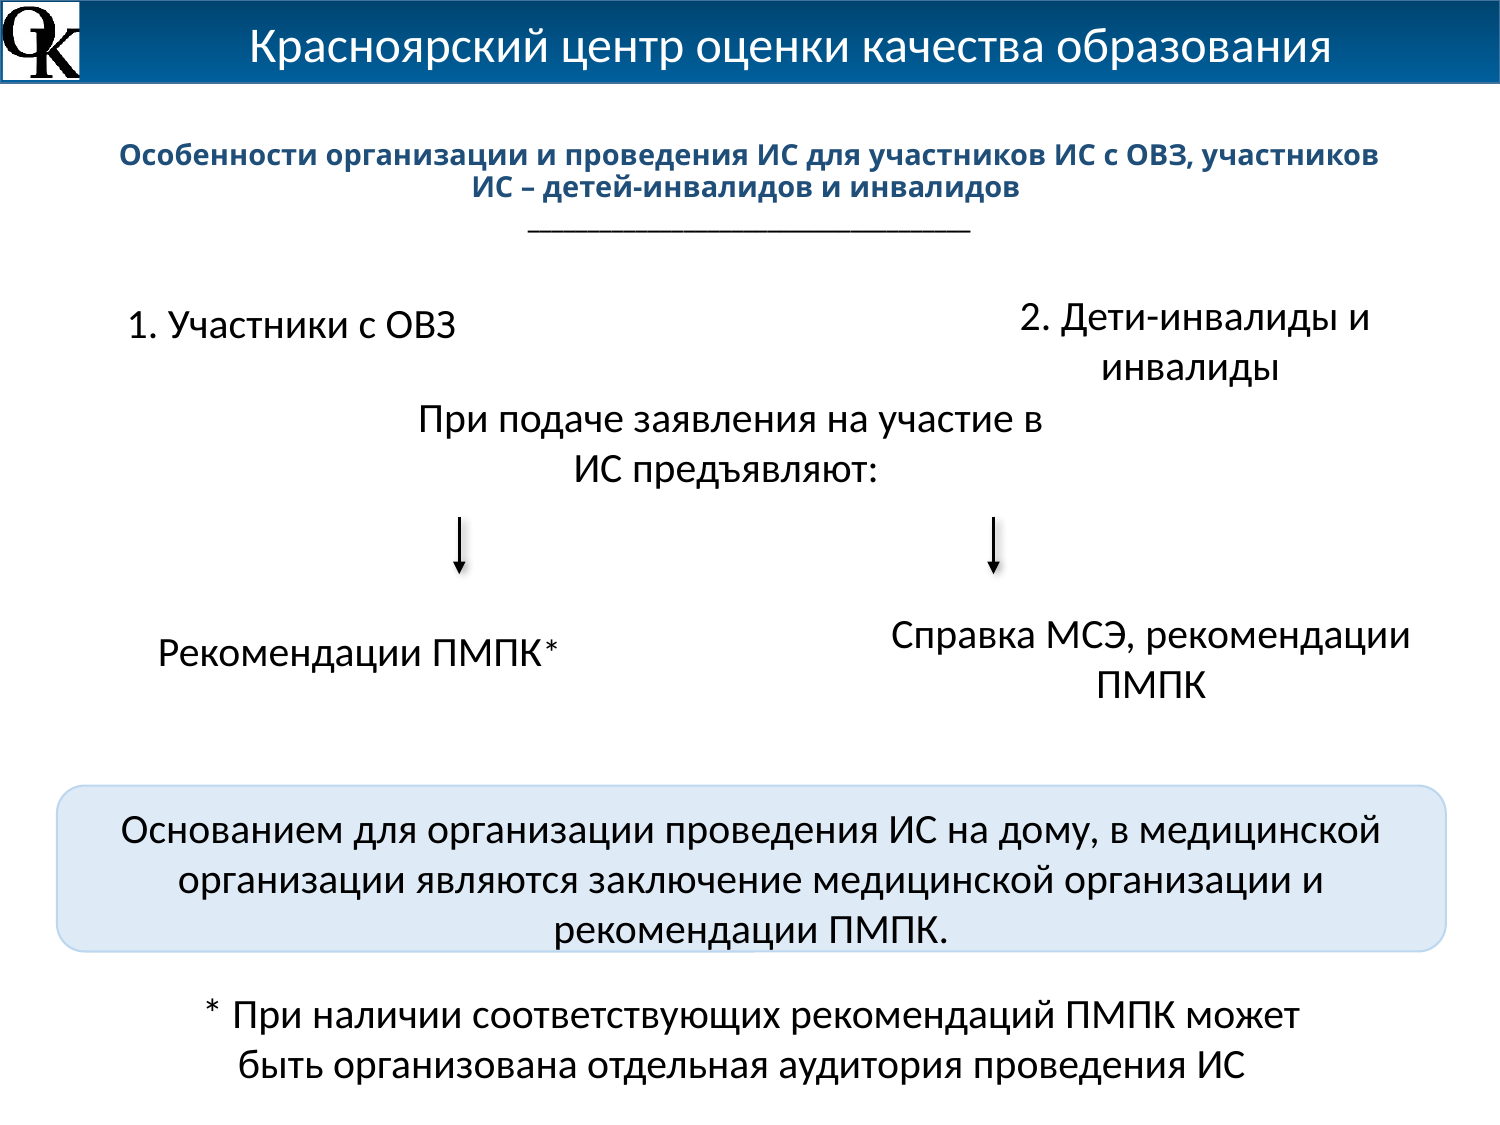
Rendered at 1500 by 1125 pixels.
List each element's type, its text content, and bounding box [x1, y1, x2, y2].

title Особенности организации и проведения ИС для участников ИС с ОВЗ, участников ИС – детей-инвалидов и инвалидов _____________________________________ [103, 133, 1397, 278]
picture [2, 2, 80, 80]
text_box [0, 0, 1500, 84]
text_box 1. Участники с ОВЗ [103, 289, 480, 355]
text_box [63, 784, 1440, 794]
text_box * При наличии соответствующих рекомендаций ПМПК может быть организована отдельная аудитория проведения ИС [147, 979, 1356, 1095]
text_box Рекомендации ПМПК* [143, 617, 643, 682]
text_box 2. Дети-инвалиды и инвалиды [930, 281, 1461, 397]
text_box Основанием для организации проведения ИС на дому, в медицинской организации являются заключение медицинской организации и рекомендации ПМПК. [30, 794, 1473, 959]
text_box При подаче заявления на участие в ИС предъявляют: [381, 383, 1081, 498]
text_box Справка МСЭ, рекомендации ПМПК [856, 599, 1446, 714]
text_box Красноярский центр оценки качества образования [82, 5, 1500, 80]
